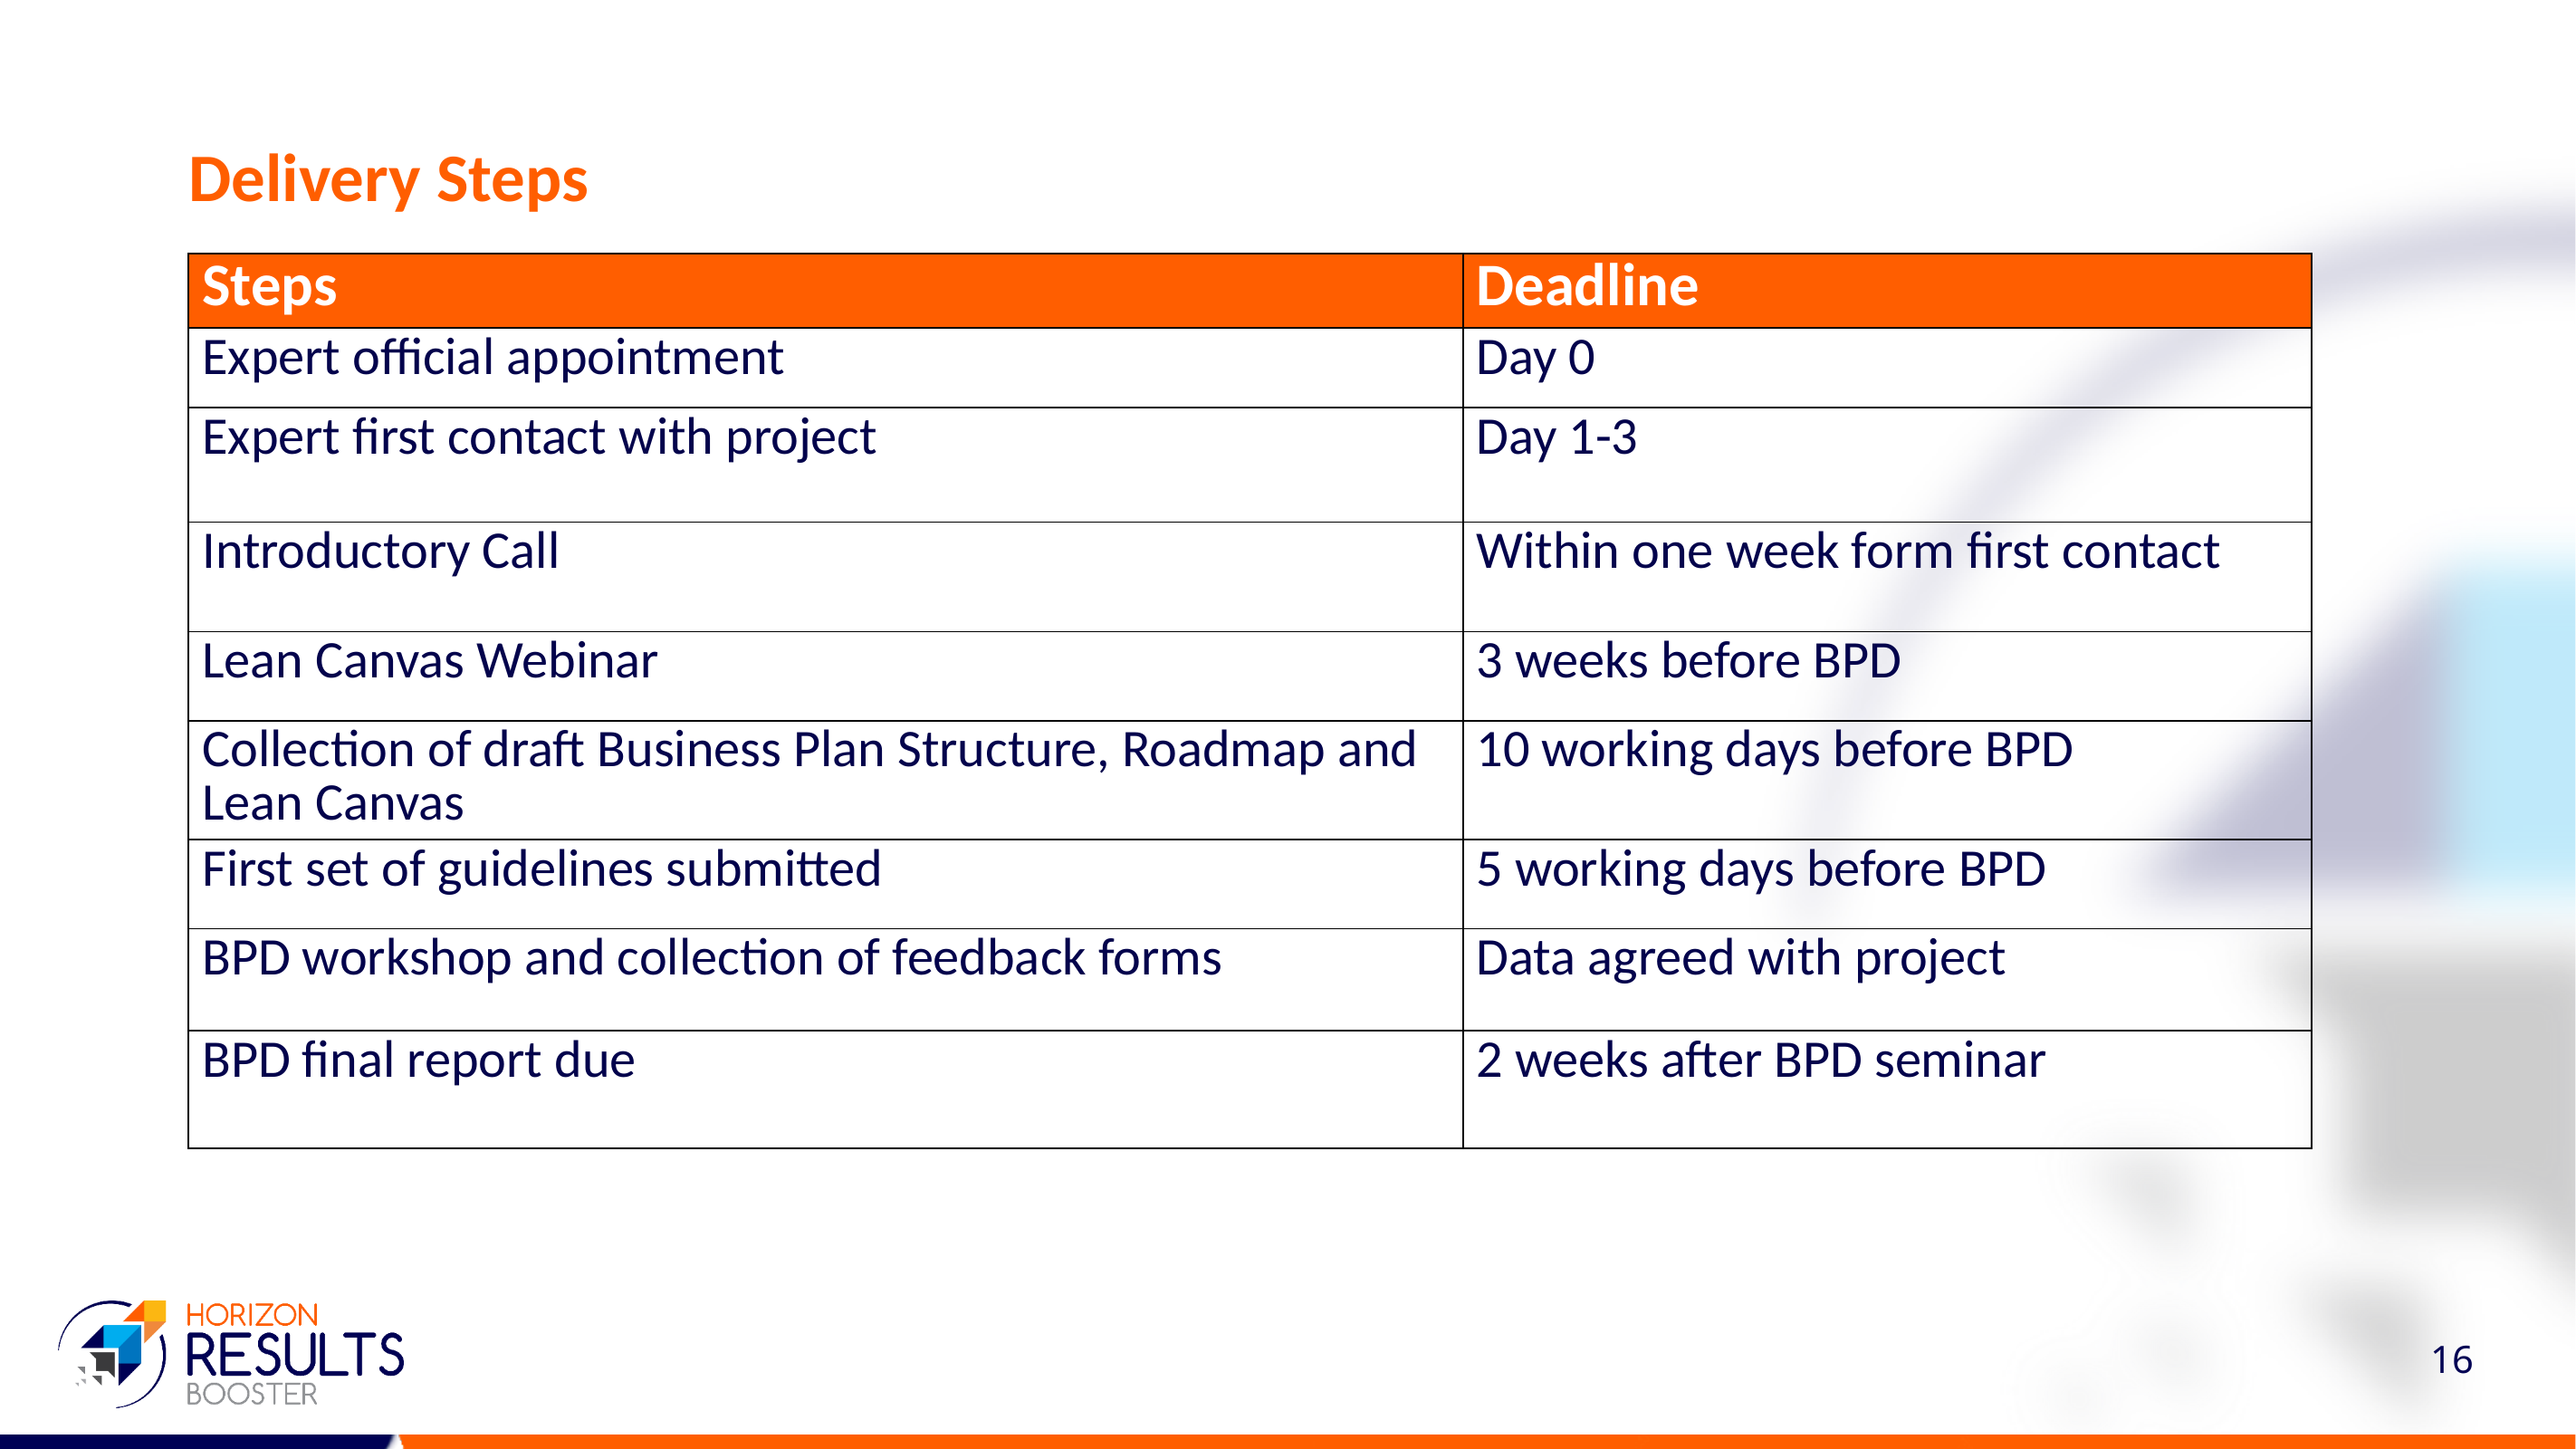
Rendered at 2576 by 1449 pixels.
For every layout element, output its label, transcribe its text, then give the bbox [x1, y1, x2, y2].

table_cell Day 0 [1464, 329, 2311, 407]
table_cell Introductory Call [189, 523, 1462, 631]
table_cell 2 weeks after BPD seminar [1464, 1032, 2311, 1147]
table_cell Expert first contact with project [189, 408, 1462, 522]
table_cell BPD workshop and collection of feedback forms [189, 929, 1462, 1030]
table_cell Data agreed with project [1464, 929, 2311, 1030]
table_cell 3 weeks before BPD [1464, 632, 2311, 720]
slide_number 16 [2399, 1329, 2506, 1400]
table_cell 5 working days before BPD [1464, 840, 2311, 928]
table_header Steps [189, 303, 1462, 327]
picture [36, 1279, 426, 1431]
table_cell Collection of draft Business Plan Structure, Roadmap and Lean Canvas [189, 722, 1462, 839]
table_cell Within one week form first contact [1464, 523, 2311, 631]
table_cell Day 1-3 [1464, 408, 2311, 522]
table_cell Lean Canvas Webinar [189, 632, 1462, 720]
table_cell First set of guidelines submitted [189, 840, 1462, 928]
table_cell 10 working days before BPD [1464, 722, 2311, 839]
table_cell Expert official appointment [189, 329, 1462, 407]
picture [0, 55, 2576, 1449]
table_header Deadline [1464, 303, 2311, 327]
text_box Delivery Steps [188, 65, 2388, 303]
table_cell BPD final report due [189, 1032, 1462, 1147]
